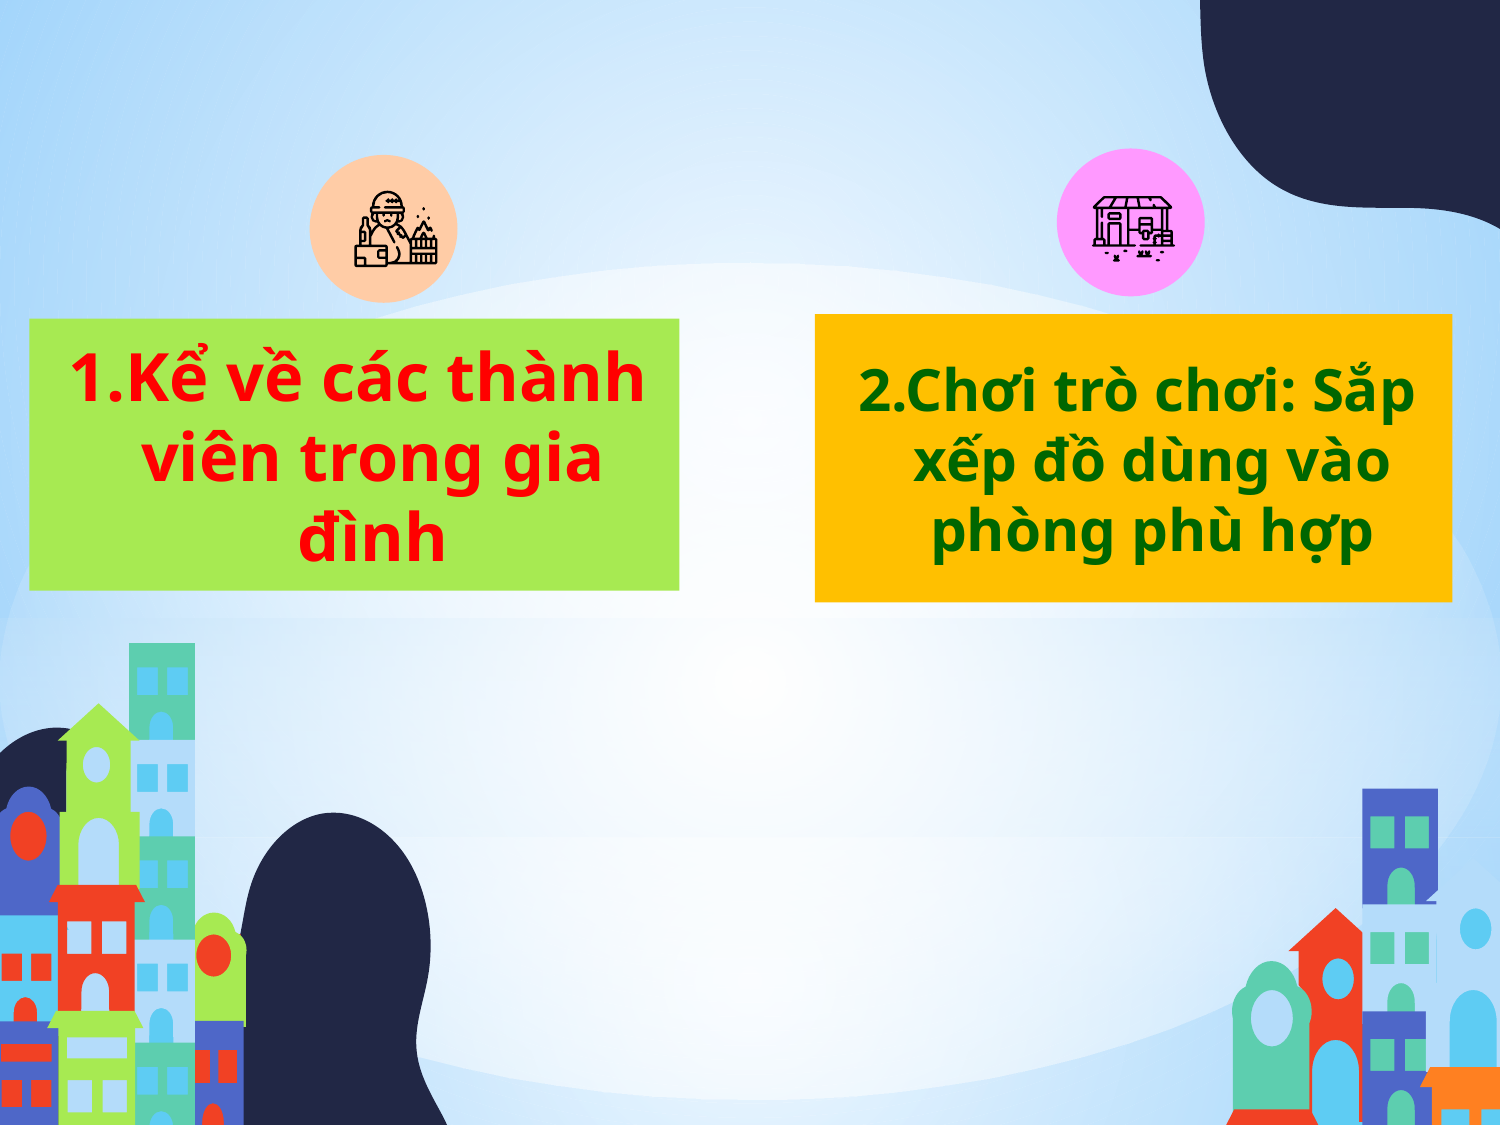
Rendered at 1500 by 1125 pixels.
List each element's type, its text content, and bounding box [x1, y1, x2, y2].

text_box [1056, 148, 1205, 297]
subtitle 2.Chơi trò chơi: Sắp xếp đồ dùng vào phòng phù hợp [814, 314, 1453, 603]
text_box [354, 190, 438, 268]
subtitle 1.Kể về các thành viên trong gia đình [29, 318, 680, 591]
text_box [1091, 195, 1176, 262]
text_box [309, 154, 458, 303]
